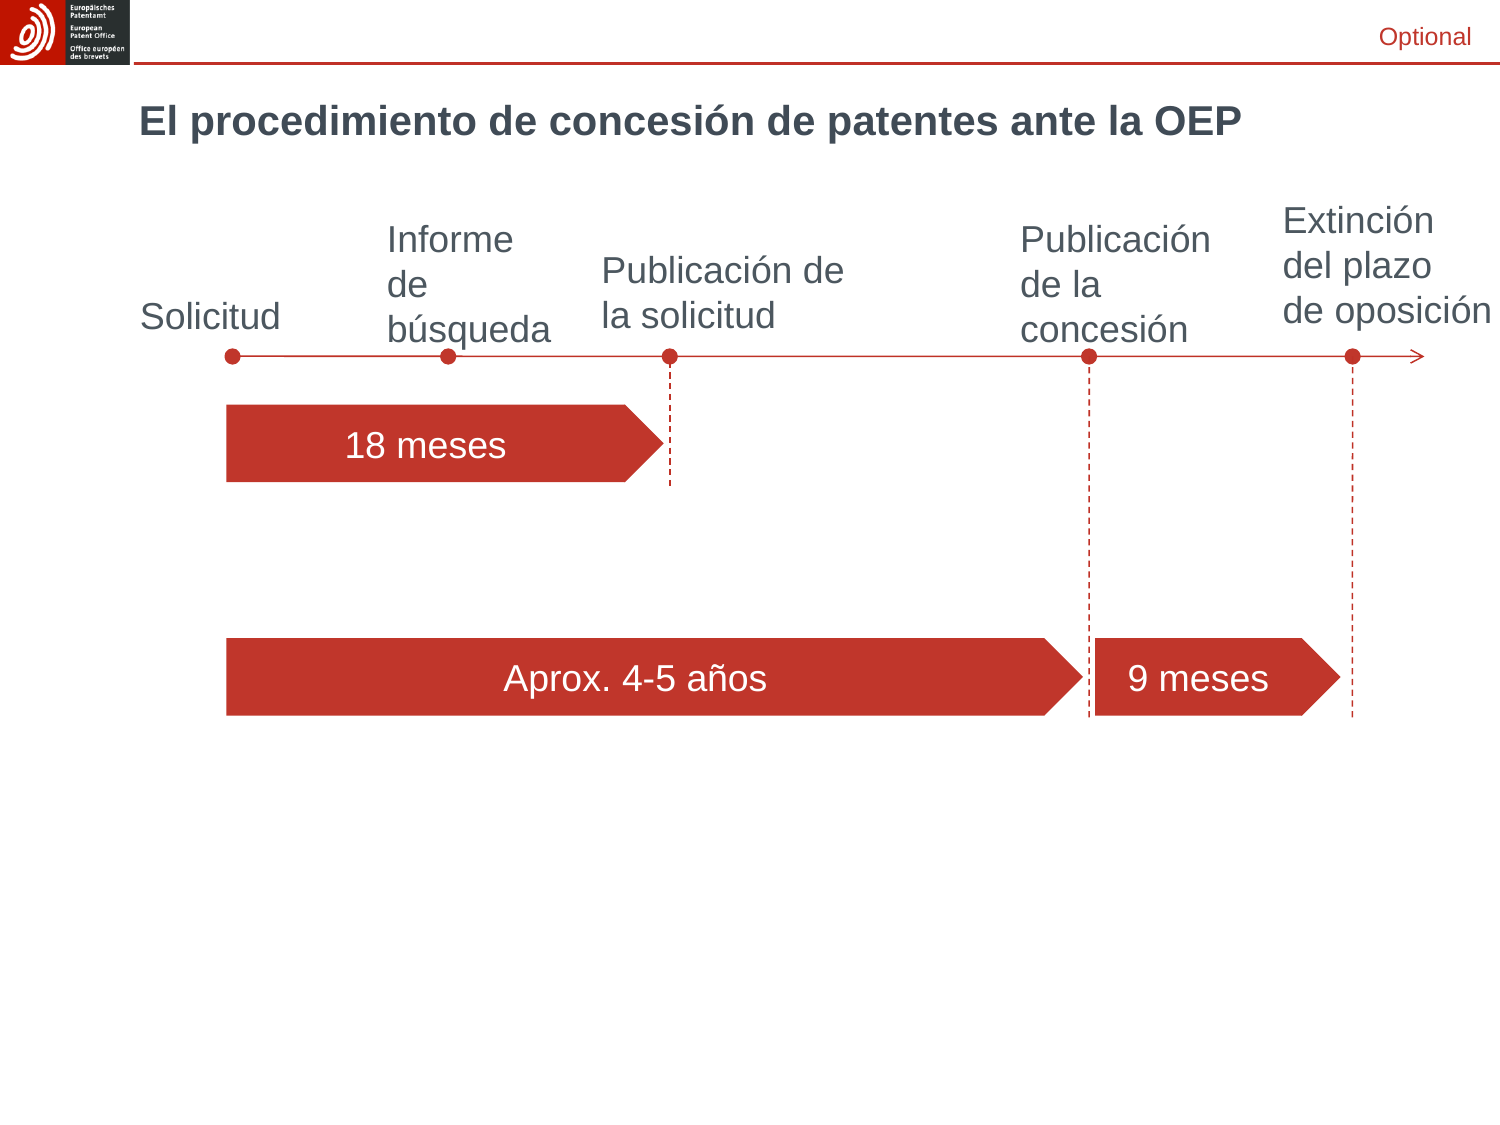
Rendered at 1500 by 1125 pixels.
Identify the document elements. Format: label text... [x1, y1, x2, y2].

text_box 18 meses [226, 404, 664, 483]
text_box [664, 350, 676, 354]
text_box Informe de búsqueda [372, 207, 586, 354]
text_box 9 meses [1095, 638, 1341, 716]
text_box Solicitud [125, 284, 297, 345]
text_box Aprox. 4-5 años [226, 638, 1084, 716]
text_box [226, 350, 238, 355]
picture [0, 0, 130, 65]
text_box [1347, 350, 1358, 354]
title El procedimiento de concesión de patentes ante la OEP [123, 66, 1386, 172]
text_box Publicación de la solicitud [586, 238, 870, 344]
text_box Extinción del plazo de oposición [1267, 188, 1500, 339]
text_box Optional [1363, 13, 1500, 58]
text_box Publicación de la concesión [1005, 207, 1247, 354]
